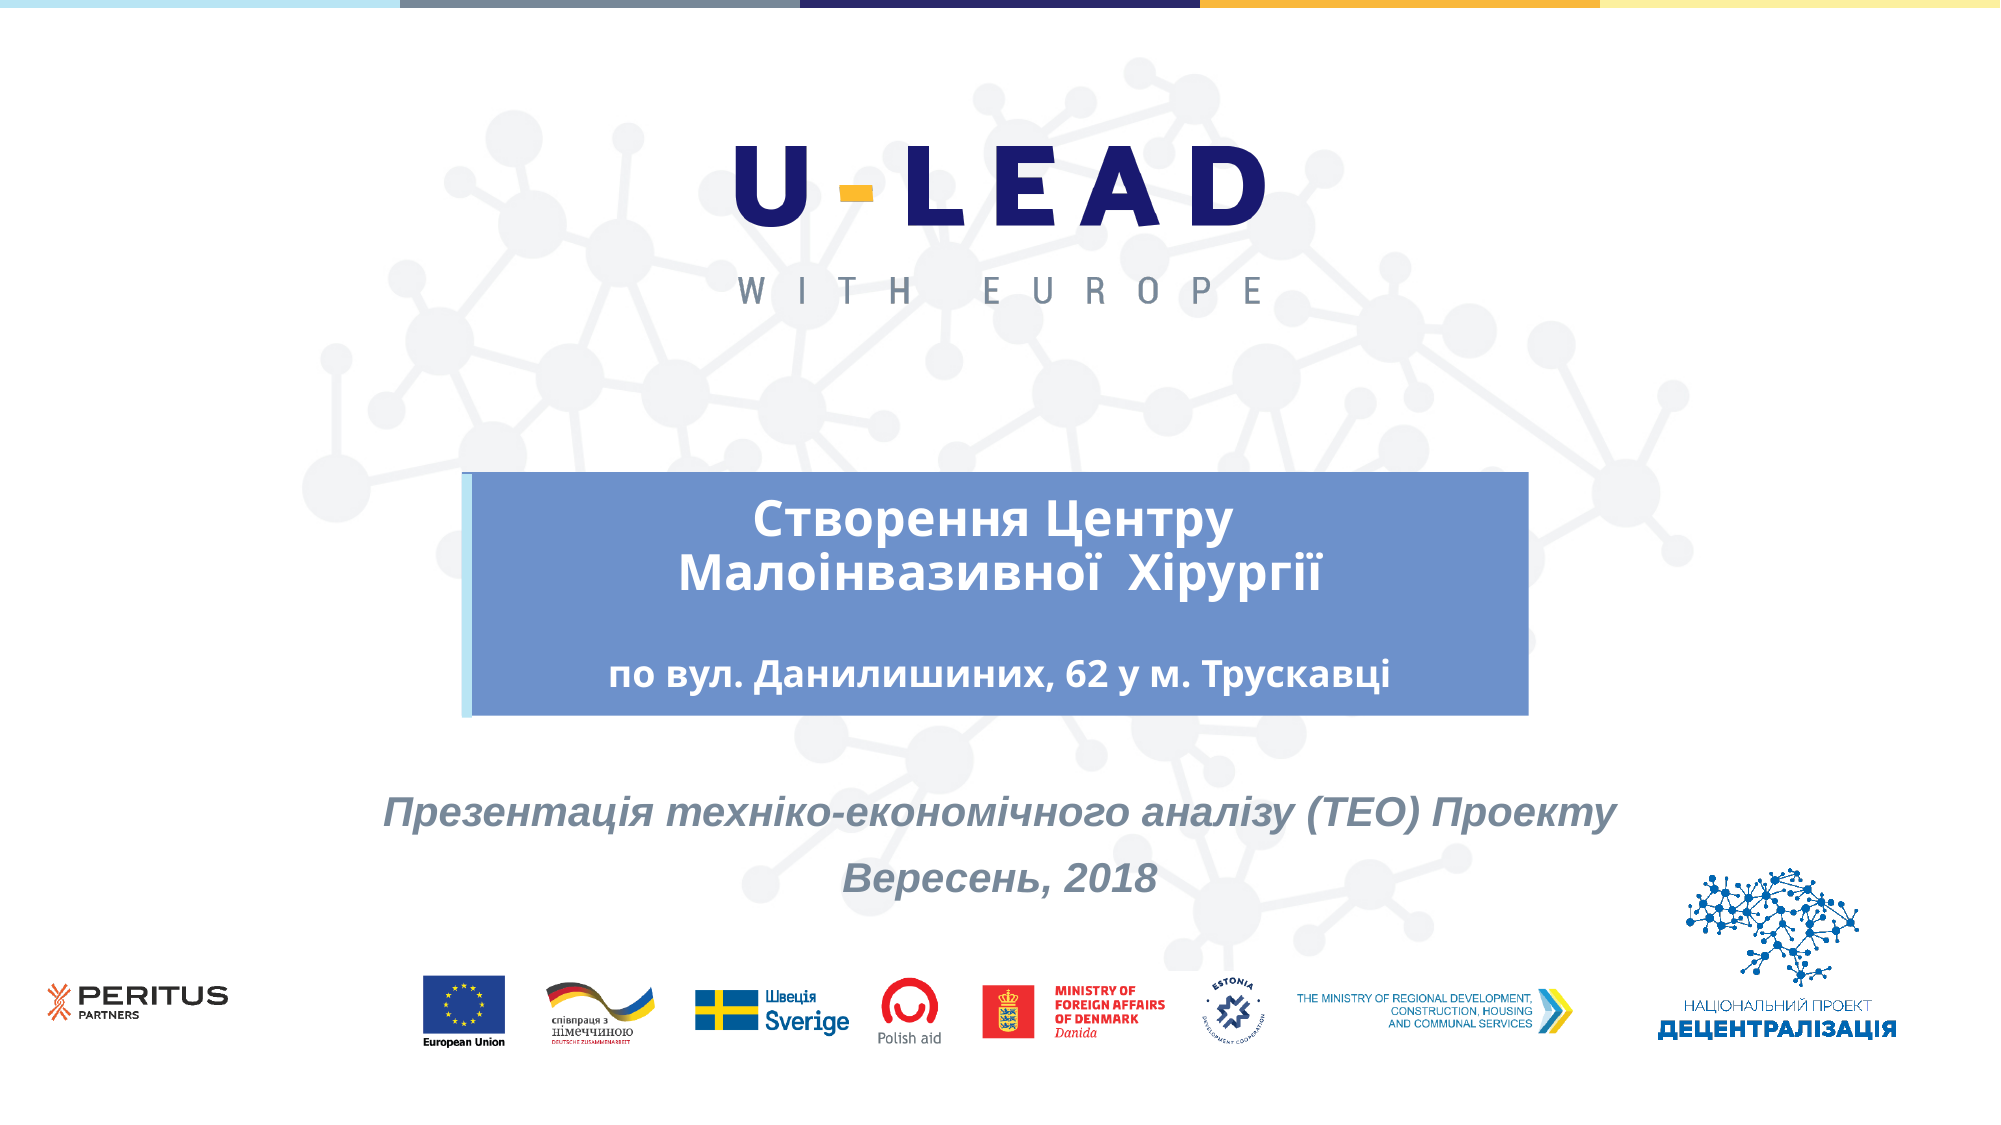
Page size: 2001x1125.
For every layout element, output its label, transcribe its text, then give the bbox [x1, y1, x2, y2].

text_box [461, 653, 473, 719]
title Створення Центру Малоінвазивної Хірургії по вул. Данилишиних, 62 у м. Трускавці [137, 536, 1863, 653]
text_box [461, 473, 473, 536]
text_box [473, 653, 1530, 717]
picture [0, 0, 2001, 1125]
text_box [461, 471, 1530, 536]
list Презентація техніко-економічного аналізу (ТЕО) Проекту Вересень, 2018 [137, 783, 1863, 899]
